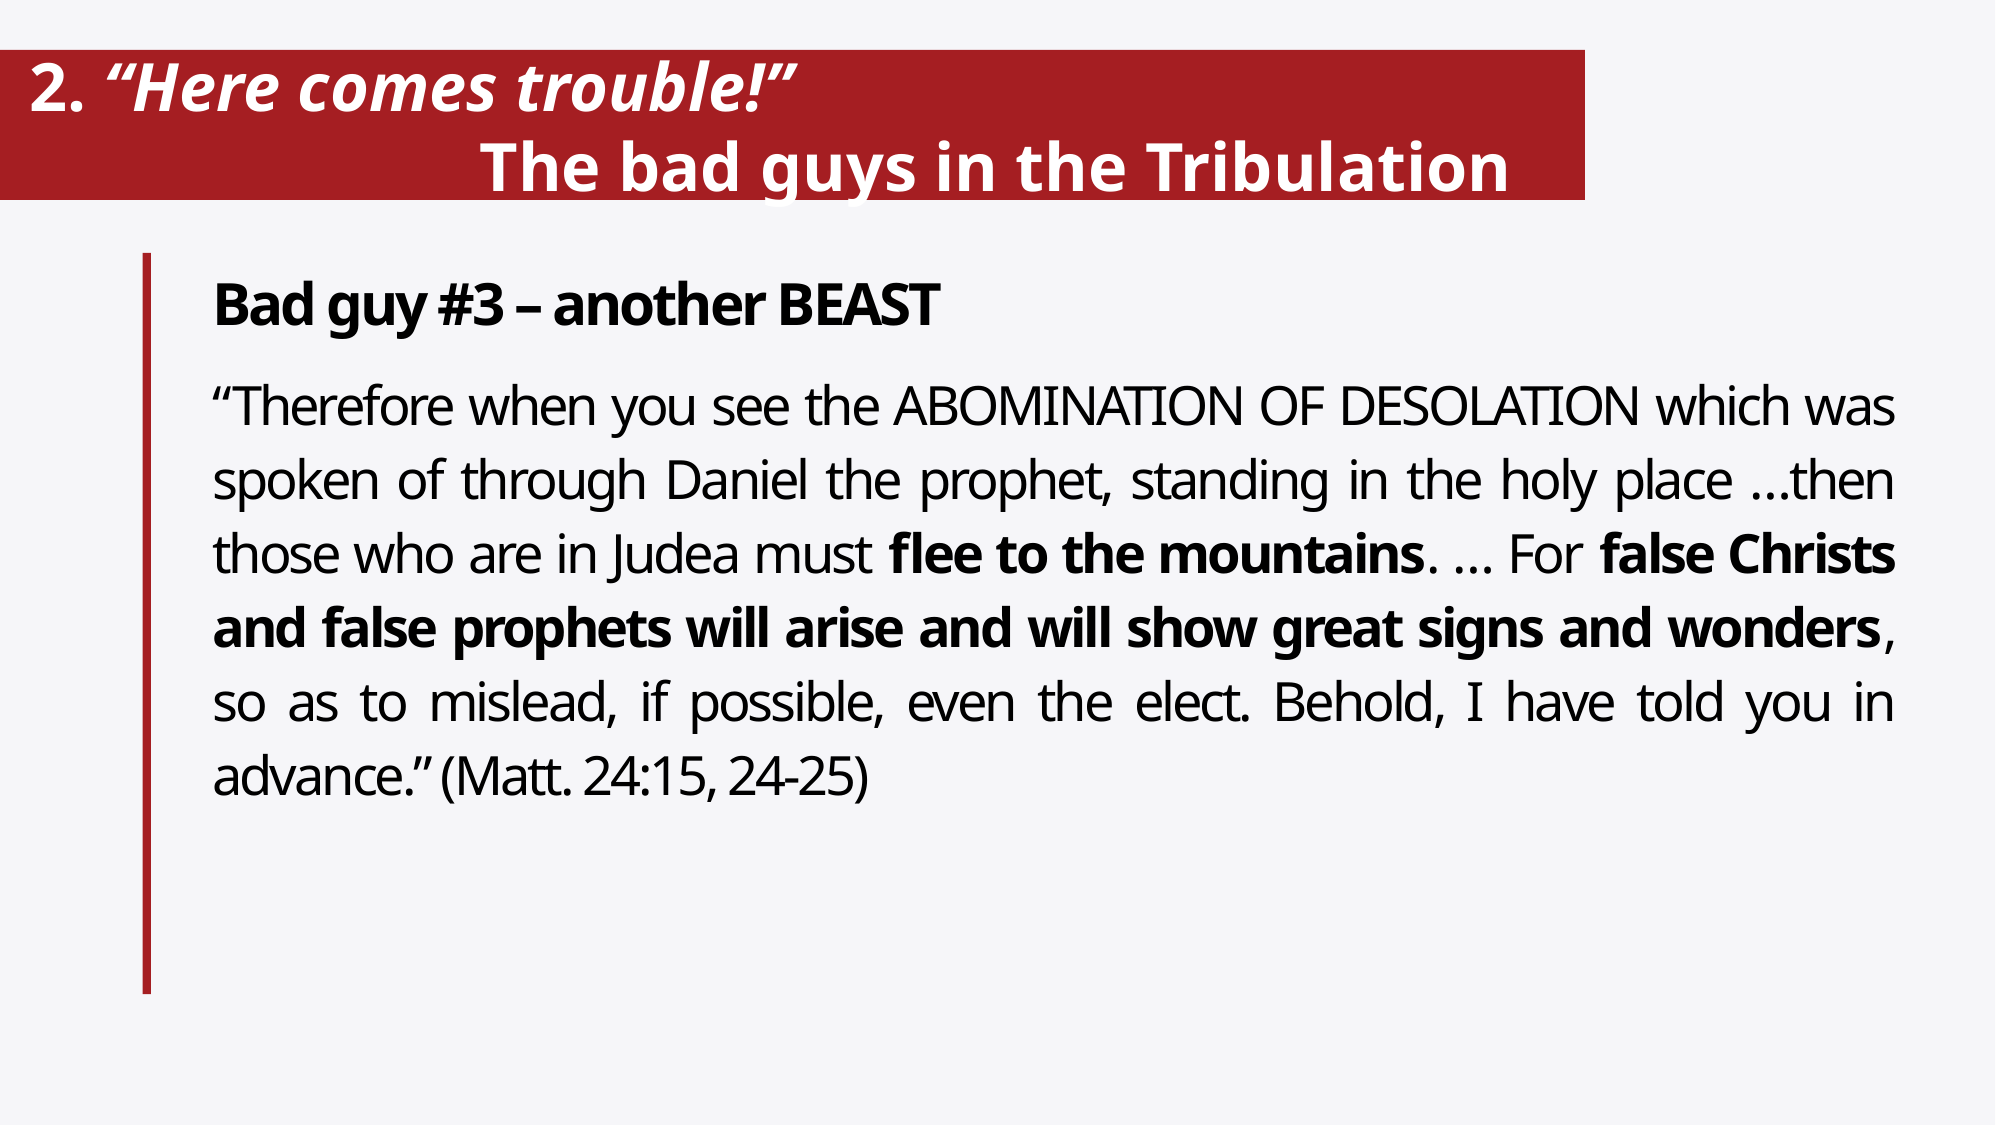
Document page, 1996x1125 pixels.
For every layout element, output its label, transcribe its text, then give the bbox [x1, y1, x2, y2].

title 2. “Here comes trouble!” The bad guys in the Tribulation [14, 62, 1810, 188]
subtitle Bad guy #3 – another BEAST “Therefore when you see the ABOMINATION OF DESOLATION which was spoken of through Daniel the prophet, standing in the holy place …then those who are in Judea must flee to the mountains. … For false Christs and false prophets will arise and will show great signs and wonders, so as to mislead, if possible, even the elect. Behold, I have told you in advance.” (Matt. 24:15, 24-25) [197, 249, 1910, 1000]
